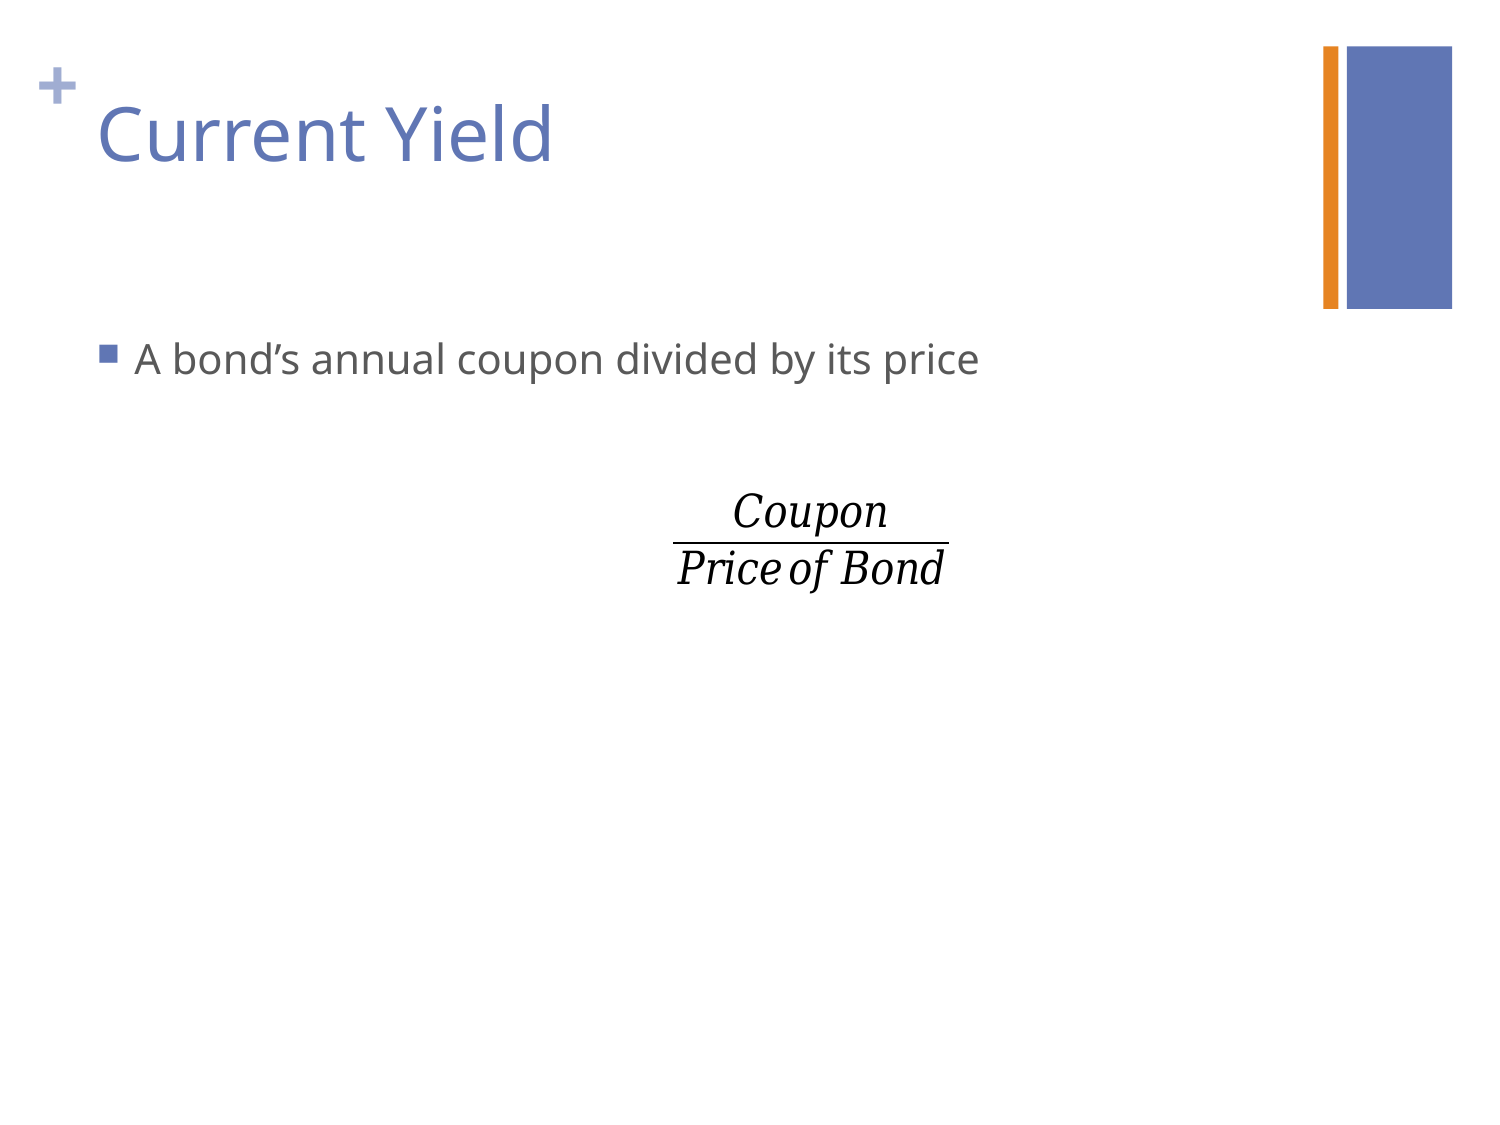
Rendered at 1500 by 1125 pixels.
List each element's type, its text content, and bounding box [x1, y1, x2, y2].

list A bond’s annual coupon divided by its price [81, 324, 1322, 435]
title Current Yield [81, 79, 1322, 263]
